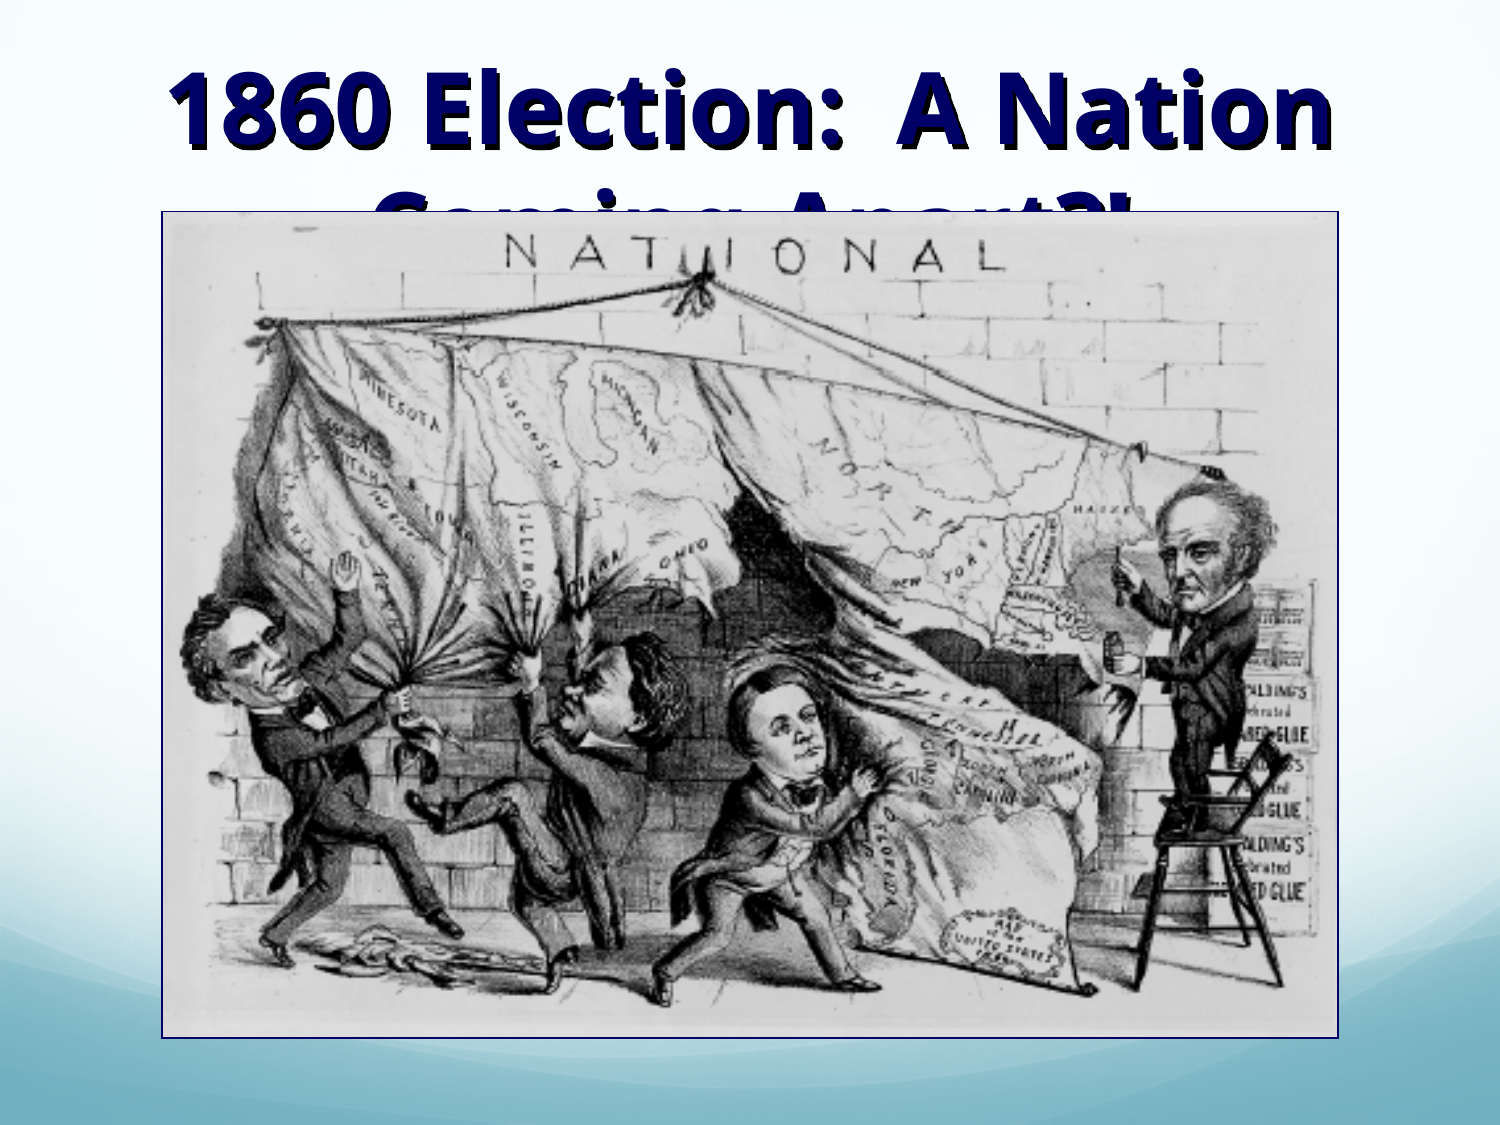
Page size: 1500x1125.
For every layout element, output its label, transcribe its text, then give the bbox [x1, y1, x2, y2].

text_box 1860 Election: A Nation Coming Apart?! [0, 37, 1500, 293]
picture [161, 211, 1339, 1038]
